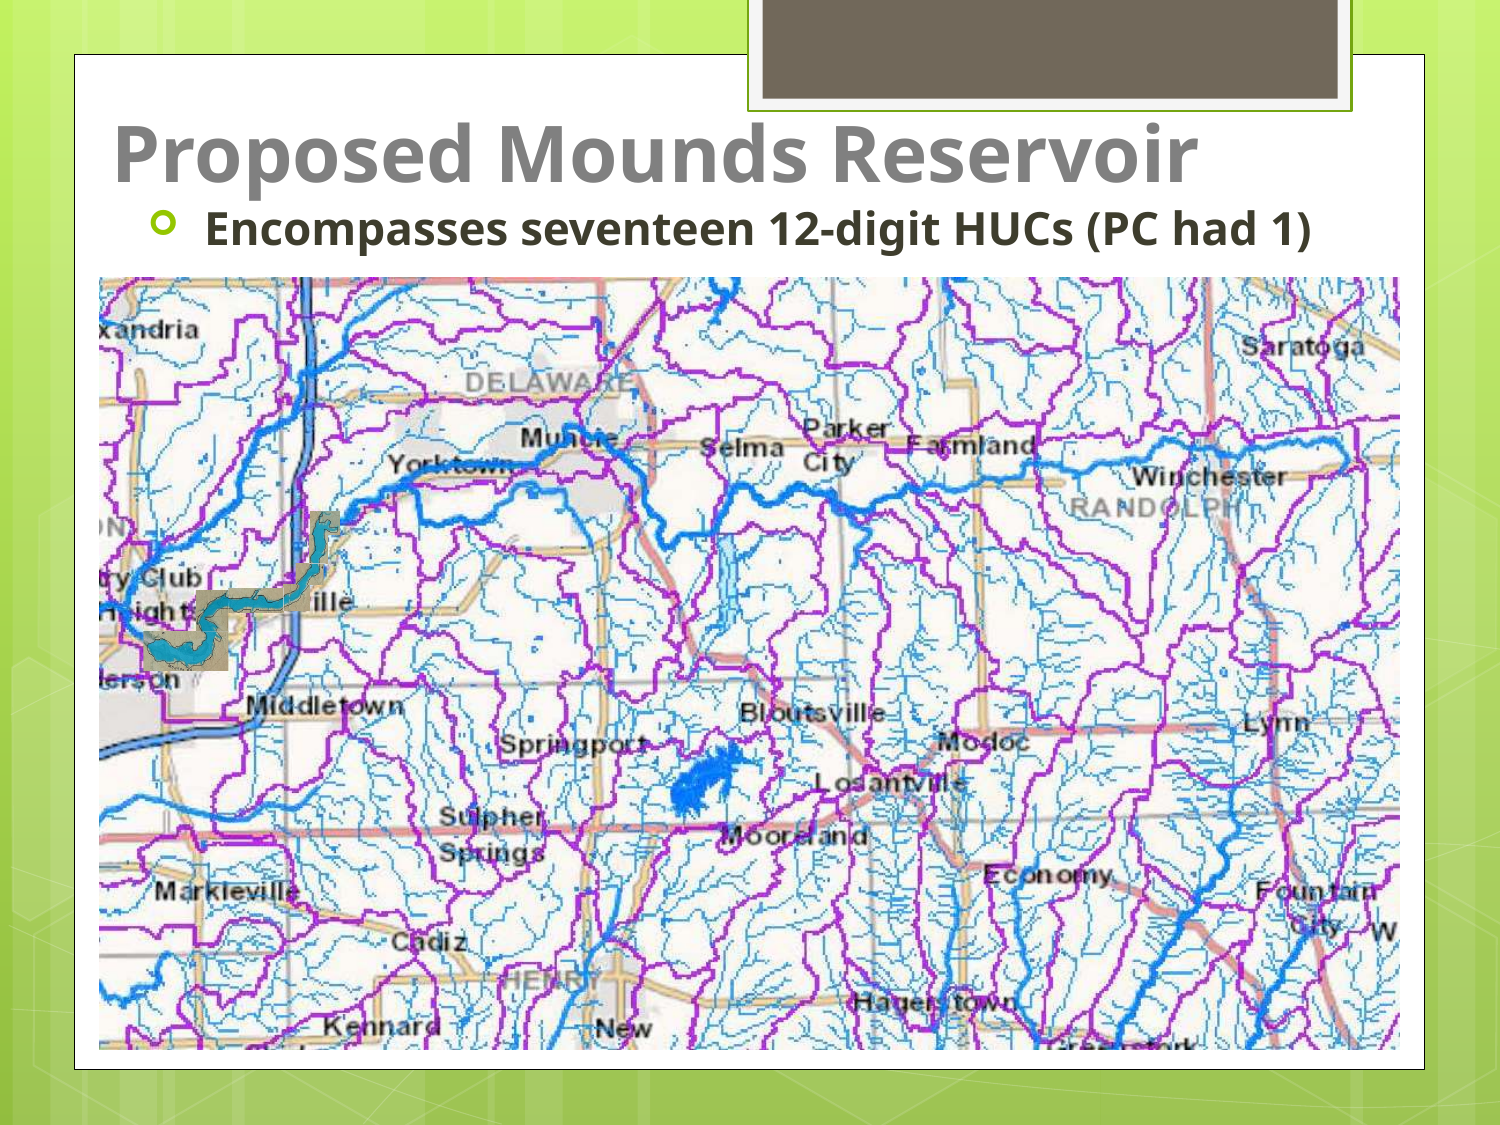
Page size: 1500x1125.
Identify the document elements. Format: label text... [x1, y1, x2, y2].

title Proposed Mounds Reservoir [96, 75, 1249, 207]
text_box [143, 511, 340, 672]
picture [99, 277, 1401, 1051]
list Encompasses seventeen 12-digit HUCs (PC had 1) [132, 191, 1346, 276]
